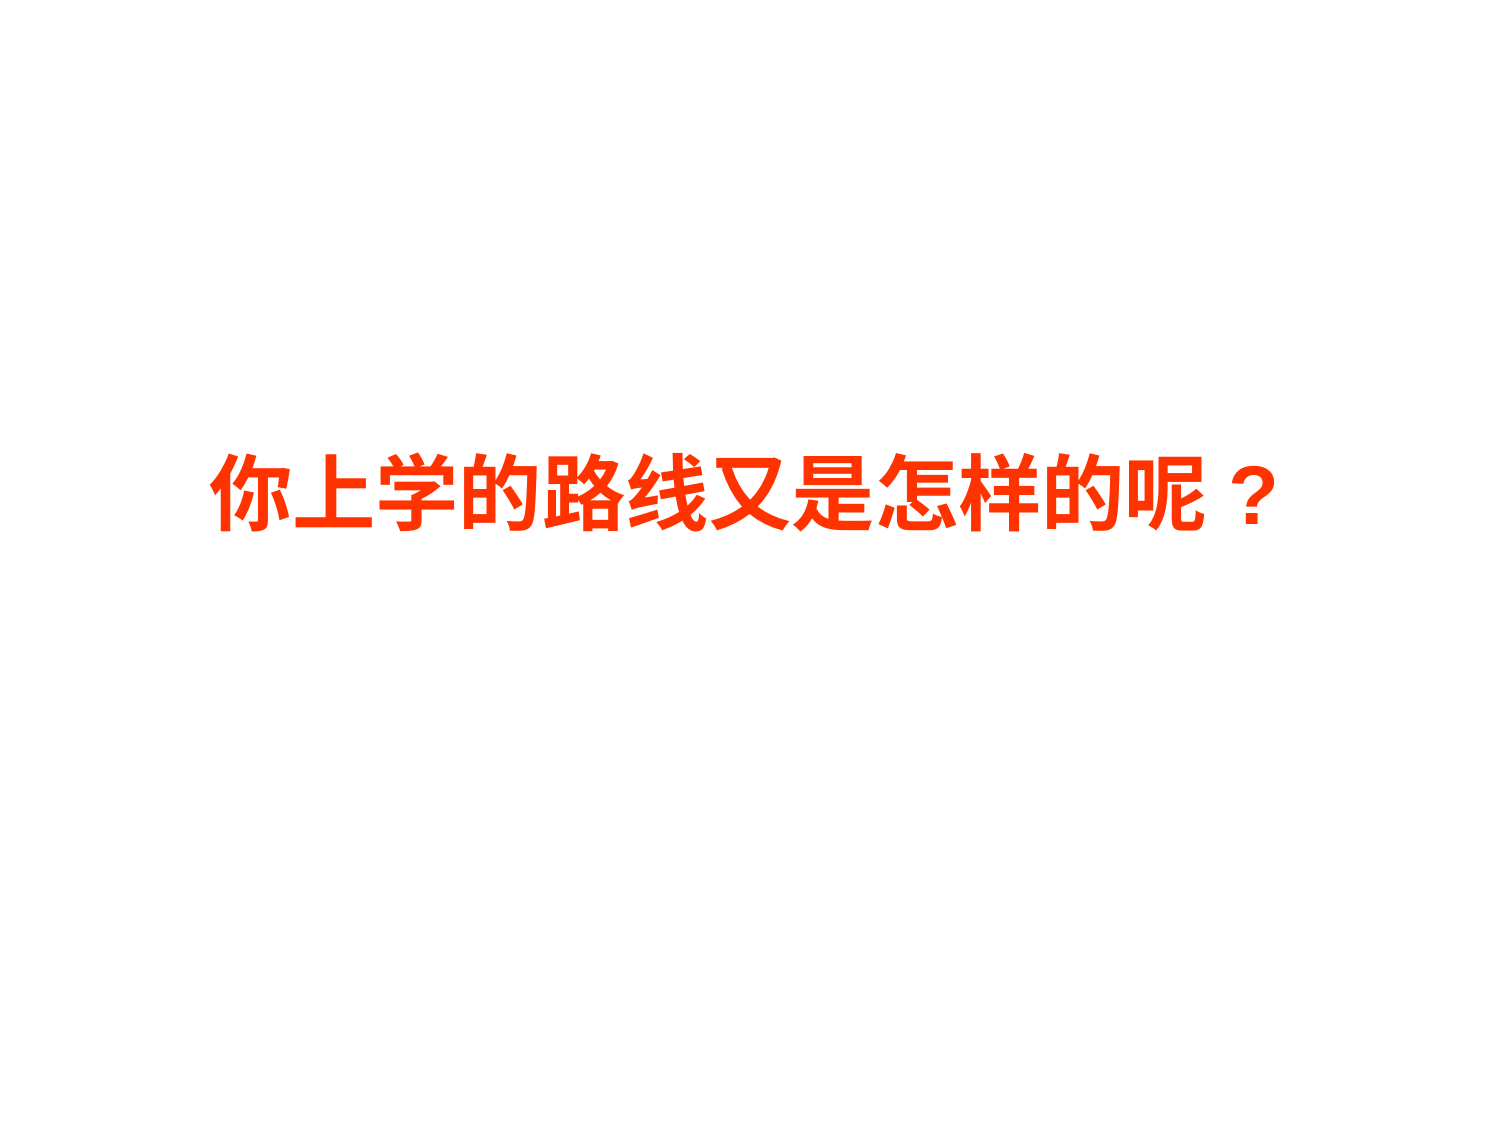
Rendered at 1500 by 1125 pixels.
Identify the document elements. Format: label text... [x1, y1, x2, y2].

text_box 你上学的路线又是怎样的呢? [194, 433, 1329, 549]
